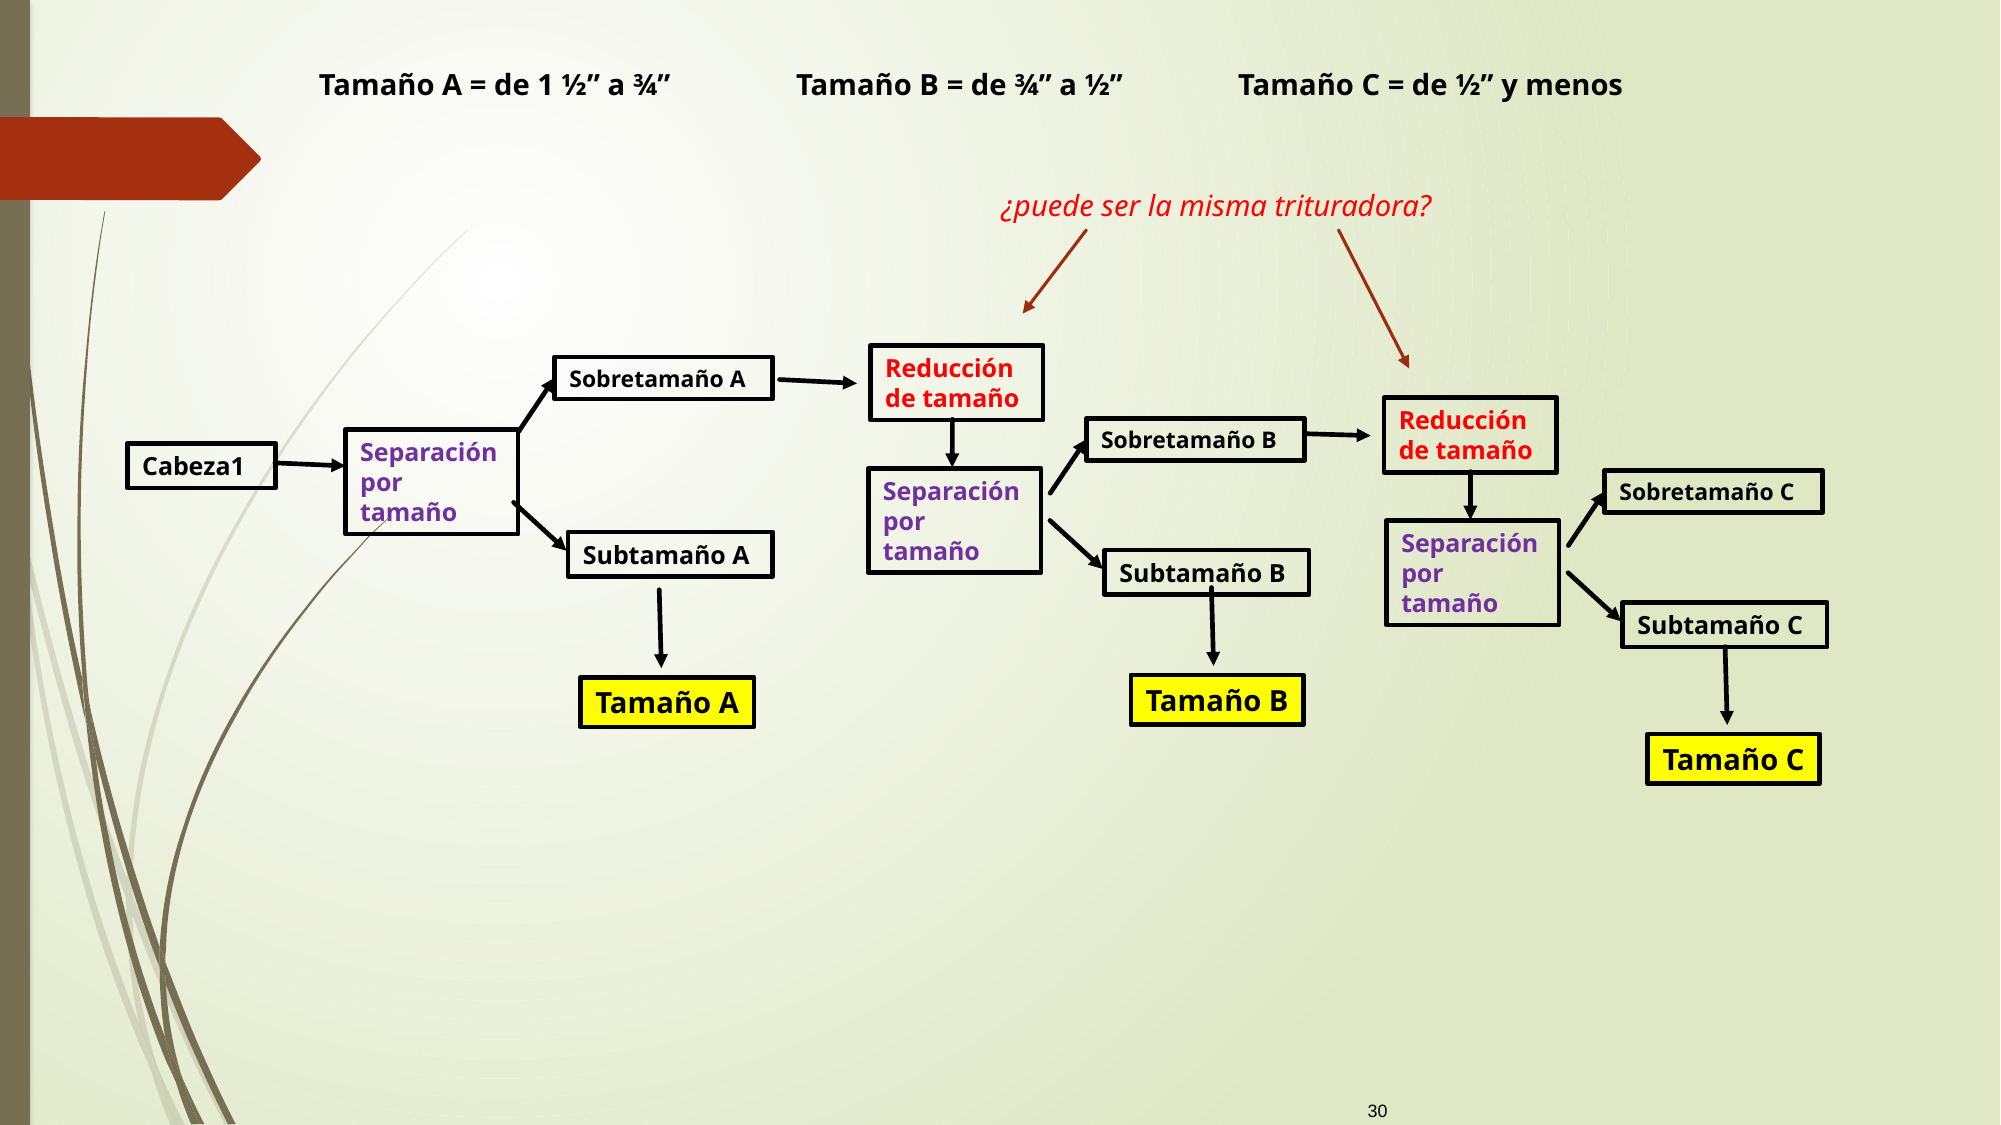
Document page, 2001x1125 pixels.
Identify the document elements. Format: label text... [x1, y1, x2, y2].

text_box Reducción de tamaño [1384, 397, 1557, 473]
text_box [1567, 572, 1622, 622]
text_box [513, 501, 567, 551]
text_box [1568, 491, 1605, 546]
text_box Tamaño C [1647, 734, 1820, 784]
text_box Separación por tamaño [1386, 520, 1560, 626]
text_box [1338, 229, 1410, 369]
text_box Tamaño C = de ½” y menos [1223, 59, 1639, 109]
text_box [1022, 229, 1087, 314]
text_box Subtamaño C [1622, 602, 1828, 647]
text_box ¿puede ser la misma trituradora? [986, 179, 1447, 230]
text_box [1724, 646, 1728, 726]
text_box Sobretamaño C [1604, 470, 1823, 513]
text_box Subtamaño B [1104, 550, 1310, 595]
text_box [779, 379, 858, 384]
text_box Subtamaño A [568, 531, 773, 577]
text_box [274, 462, 346, 467]
text_box Sobretamaño B [1086, 418, 1305, 461]
text_box Tamaño B = de ¾” a ½” [781, 59, 1139, 109]
text_box Tamaño A [580, 677, 755, 727]
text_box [518, 378, 555, 433]
text_box [836, 352, 843, 369]
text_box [1049, 520, 1104, 570]
text_box 30 [1366, 1100, 1392, 1122]
text_box Reducción de tamaño [870, 345, 1044, 421]
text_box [1049, 439, 1087, 494]
text_box Separación por tamaño [345, 429, 519, 535]
text_box Sobretamaño A [554, 356, 773, 400]
text_box Separación por tamaño [868, 468, 1041, 573]
text_box Tamaño B [1130, 674, 1304, 725]
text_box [658, 589, 662, 669]
text_box Tamaño A = de 1 ½” a ¾” [304, 59, 686, 109]
text_box Cabeza1 [127, 443, 276, 488]
